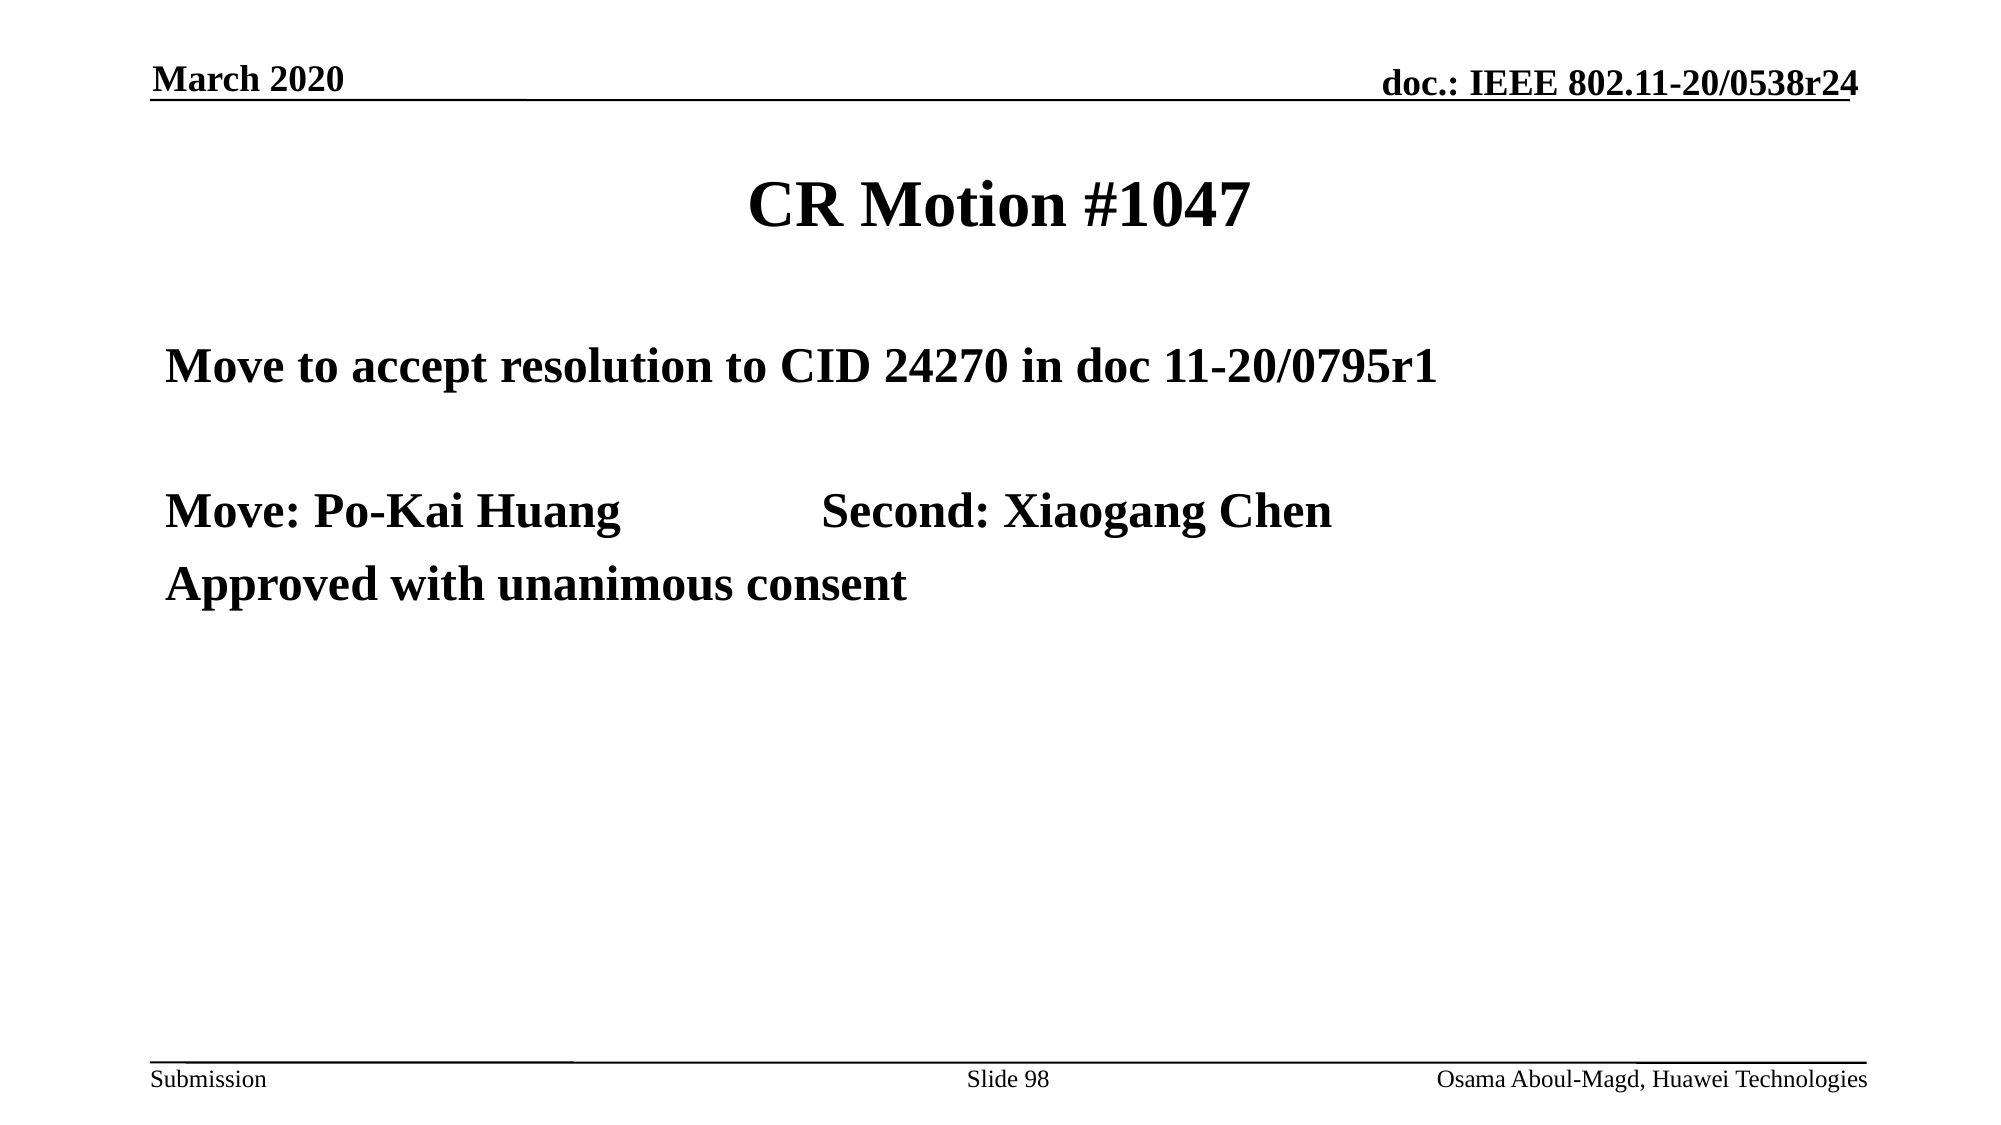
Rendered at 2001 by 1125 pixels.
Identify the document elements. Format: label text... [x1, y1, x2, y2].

list Move to accept resolution to CID 24270 in doc 11-20/0795r1 Move: Po-Kai Huang Second: Xiaogang Chen Approved with unanimous consent [149, 324, 1850, 1000]
footer Osama Aboul-Magd, Huawei Technologies [1171, 1061, 1869, 1093]
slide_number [152, 54, 563, 100]
slide_number Slide 98 [950, 1061, 1067, 1123]
title CR Motion #1047 [149, 112, 1850, 288]
